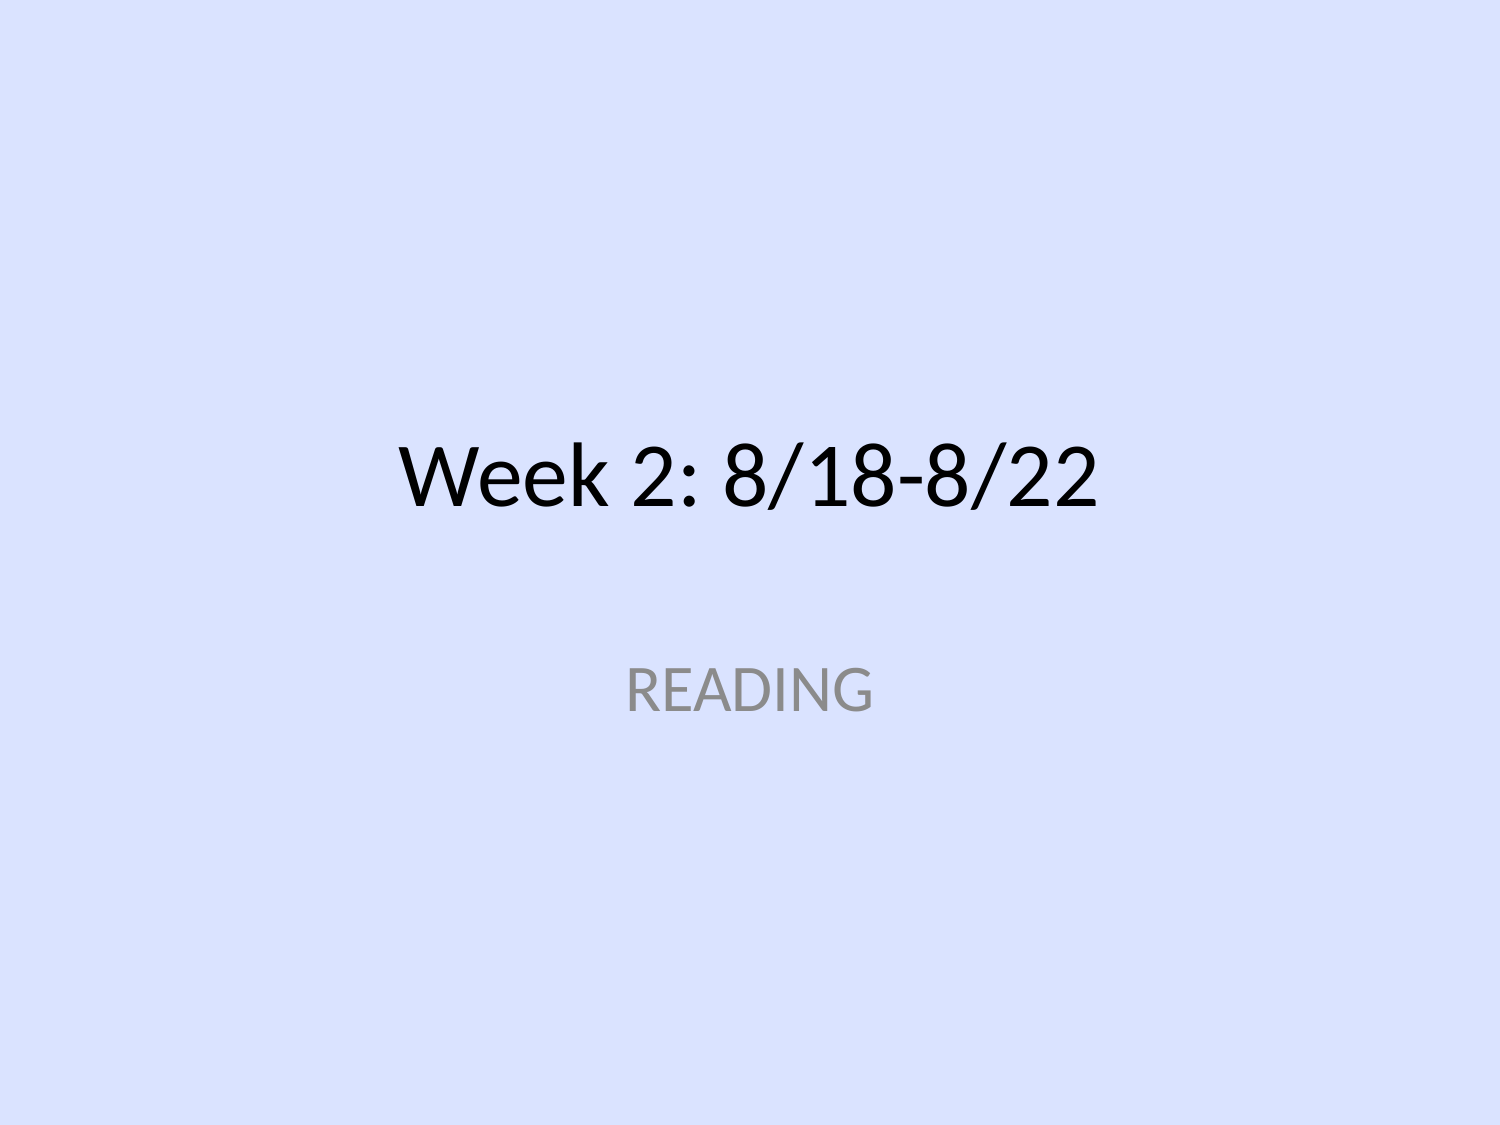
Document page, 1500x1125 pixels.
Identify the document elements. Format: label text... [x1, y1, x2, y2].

subtitle READING [225, 637, 1275, 925]
title Week 2: 8/18-8/22 [112, 349, 1388, 591]
